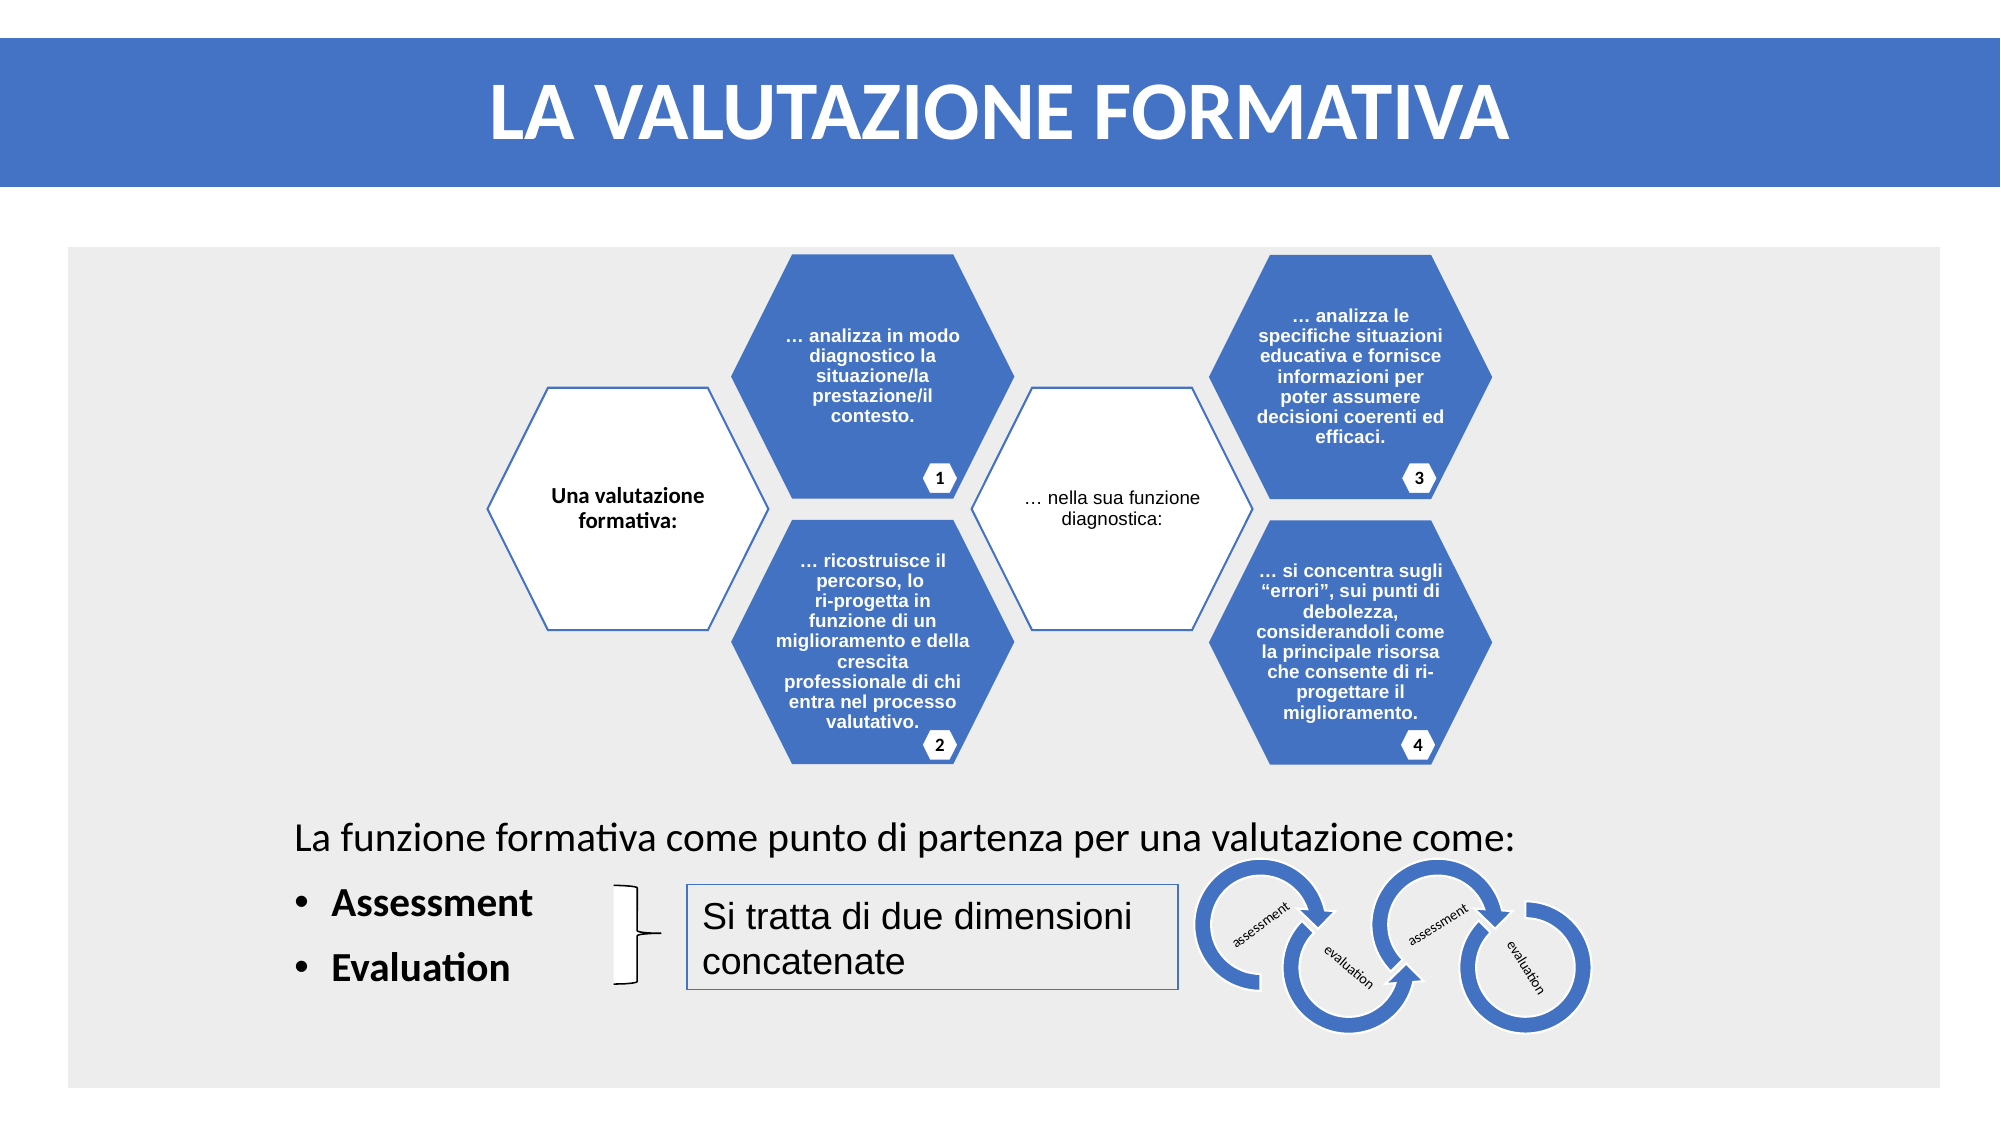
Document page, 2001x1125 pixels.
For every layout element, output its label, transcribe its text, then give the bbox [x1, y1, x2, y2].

text_box assessment [1390, 883, 1486, 966]
text_box [69, 248, 1939, 1087]
text_box evaluation [1302, 923, 1396, 1012]
text_box Una valutazione formativa: [487, 387, 769, 631]
text_box … si concentra sugli “errori”, sui punti di debolezza, considerandoli come la principale risorsa che consente di ri-progettare il miglioramento. [1210, 521, 1492, 764]
text_box [613, 885, 661, 985]
text_box [1459, 901, 1592, 1034]
text_box … nella sua funzione diagnostica: [971, 387, 1253, 631]
text_box 3 [1400, 462, 1438, 494]
text_box [1282, 920, 1424, 1034]
text_box … analizza in modo diagnostico la situazione/la prestazione/il contesto. [732, 255, 1014, 498]
text_box [1194, 858, 1336, 991]
text_box … ricostruisce il percorso, lo ri-progetta in funzione di un miglioramento e della crescita professionale di chi entra nel processo valutativo. [732, 520, 1014, 763]
text_box Si tratta di due dimensioni concatenate [687, 884, 1178, 990]
text_box [1371, 858, 1513, 972]
text_box assessment [1213, 881, 1308, 968]
list La funzione formativa come punto di partenza per una valutazione come: Assessment Evaluation [279, 808, 1733, 1000]
text_box evaluation [1485, 919, 1568, 1016]
text_box LA VALUTAZIONE FORMATIVA [0, 38, 2000, 187]
text_box … analizza le specifiche situazioni educativa e fornisce informazioni per poter assumere decisioni coerenti ed efficaci. [1210, 256, 1492, 499]
text_box 2 [921, 729, 959, 761]
text_box 4 [1399, 729, 1437, 761]
text_box 1 [921, 462, 959, 494]
